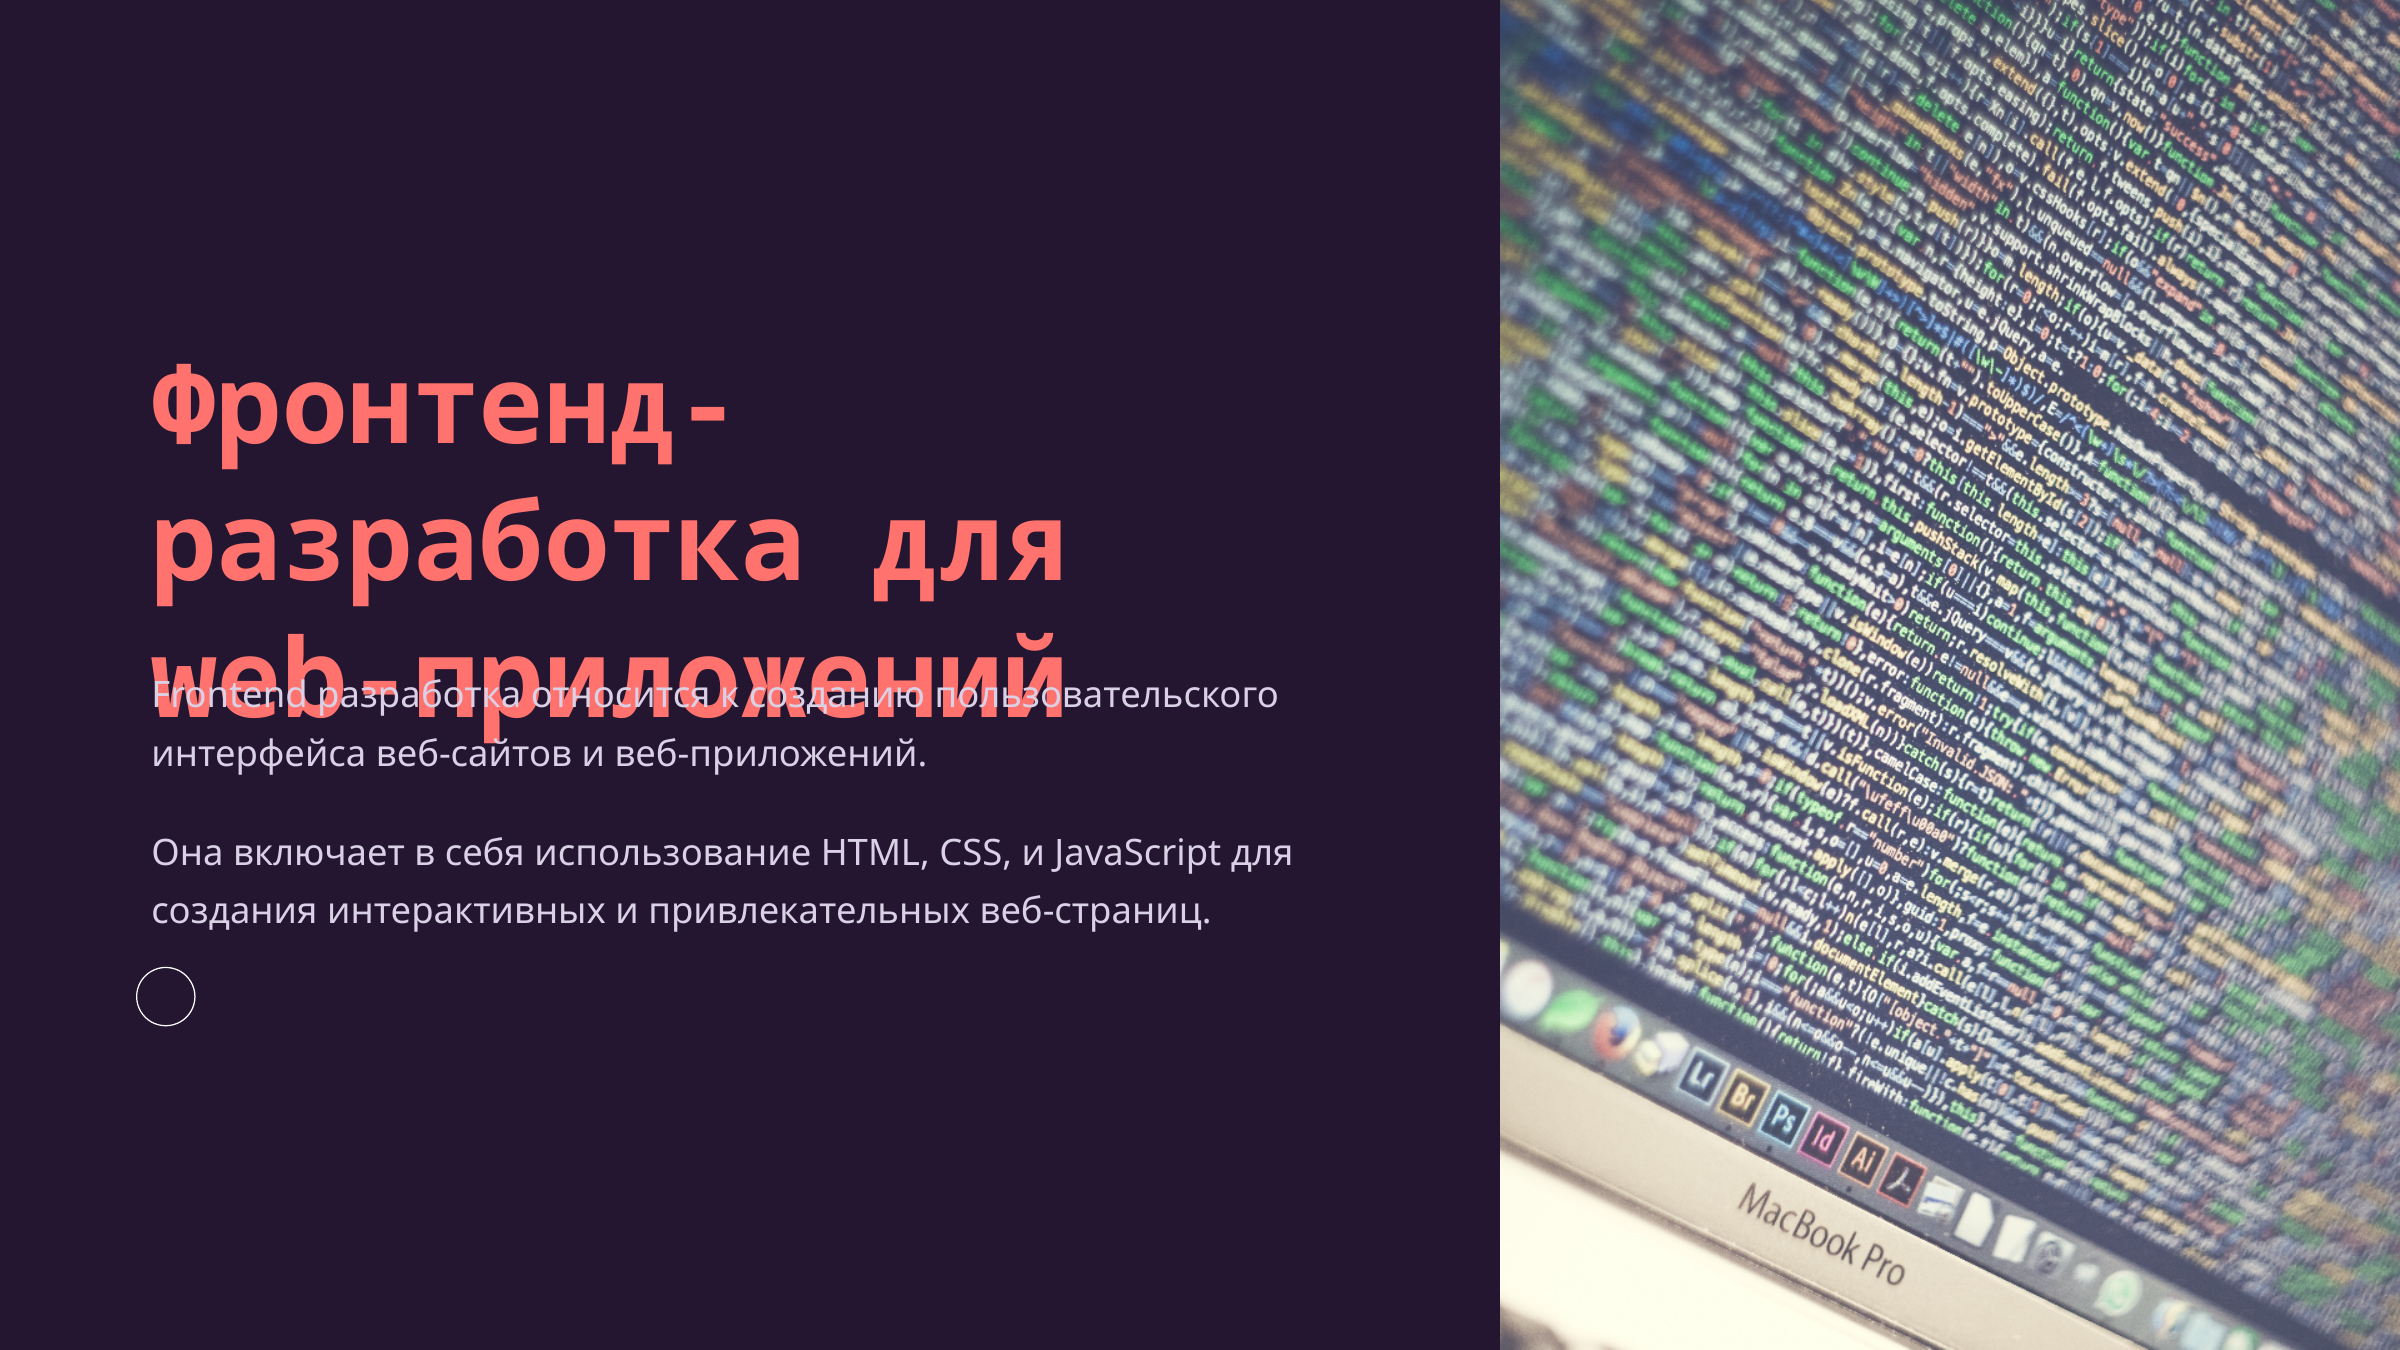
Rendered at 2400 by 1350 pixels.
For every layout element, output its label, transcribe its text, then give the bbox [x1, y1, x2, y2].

text_box Фронтенд-разработка для web-приложений [136, 321, 1364, 595]
text_box [136, 967, 195, 1026]
text_box [0, 0, 1499, 1350]
picture [1499, 0, 2400, 1350]
text_box Frontend разработка относится к созданию пользовательского интерфейса веб-сайтов и веб-приложений. [136, 649, 1364, 766]
text_box Она включает в себя использование HTML, CSS, и JavaScript для создания интерактивных и привлекательных веб-страниц. [136, 807, 1364, 924]
